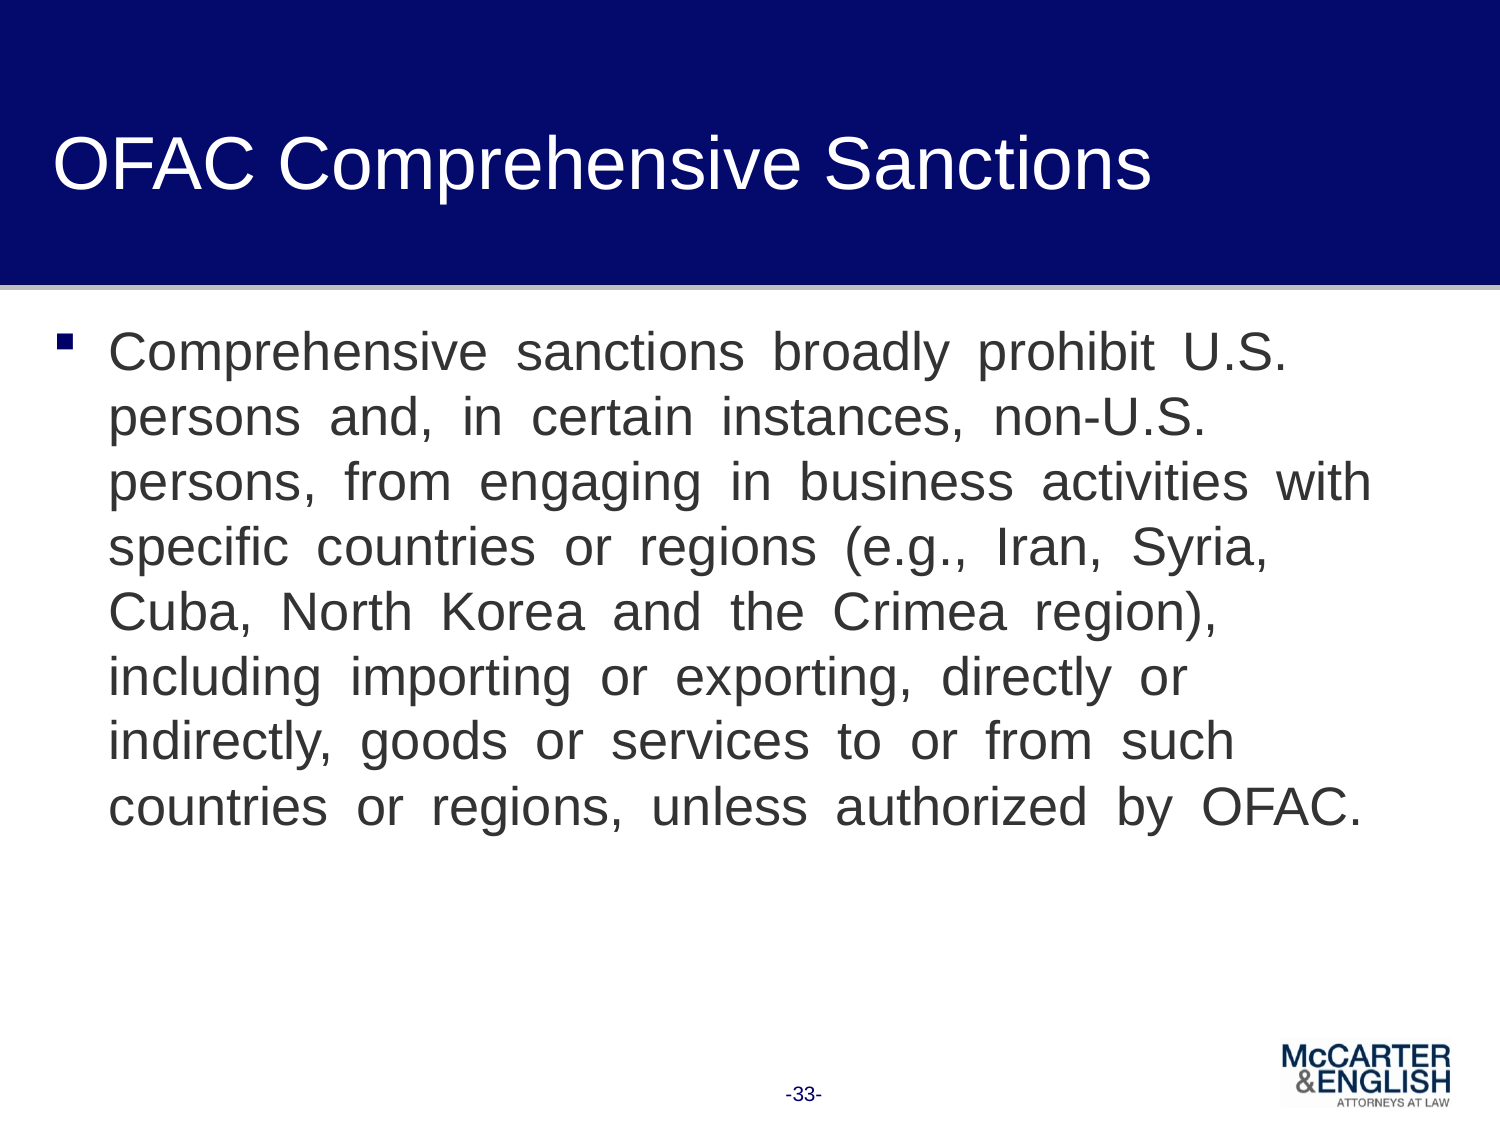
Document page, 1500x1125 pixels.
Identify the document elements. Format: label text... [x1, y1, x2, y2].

title OFAC Comprehensive Sanctions [37, 50, 1463, 269]
picture [0, 290, 1500, 1125]
list Comprehensive sanctions broadly prohibit U.S. persons and, in certain instances, non-U.S. persons, from engaging in business activities with specific countries or regions (e.g., Iran, Syria, Cuba, North Korea and the Crimea region), including importing or exporting, directly or indirectly, goods or services to or from such countries or regions, unless authorized by OFAC. [37, 308, 1475, 1004]
slide_number -33- [737, 1072, 838, 1109]
picture [0, 0, 1500, 285]
